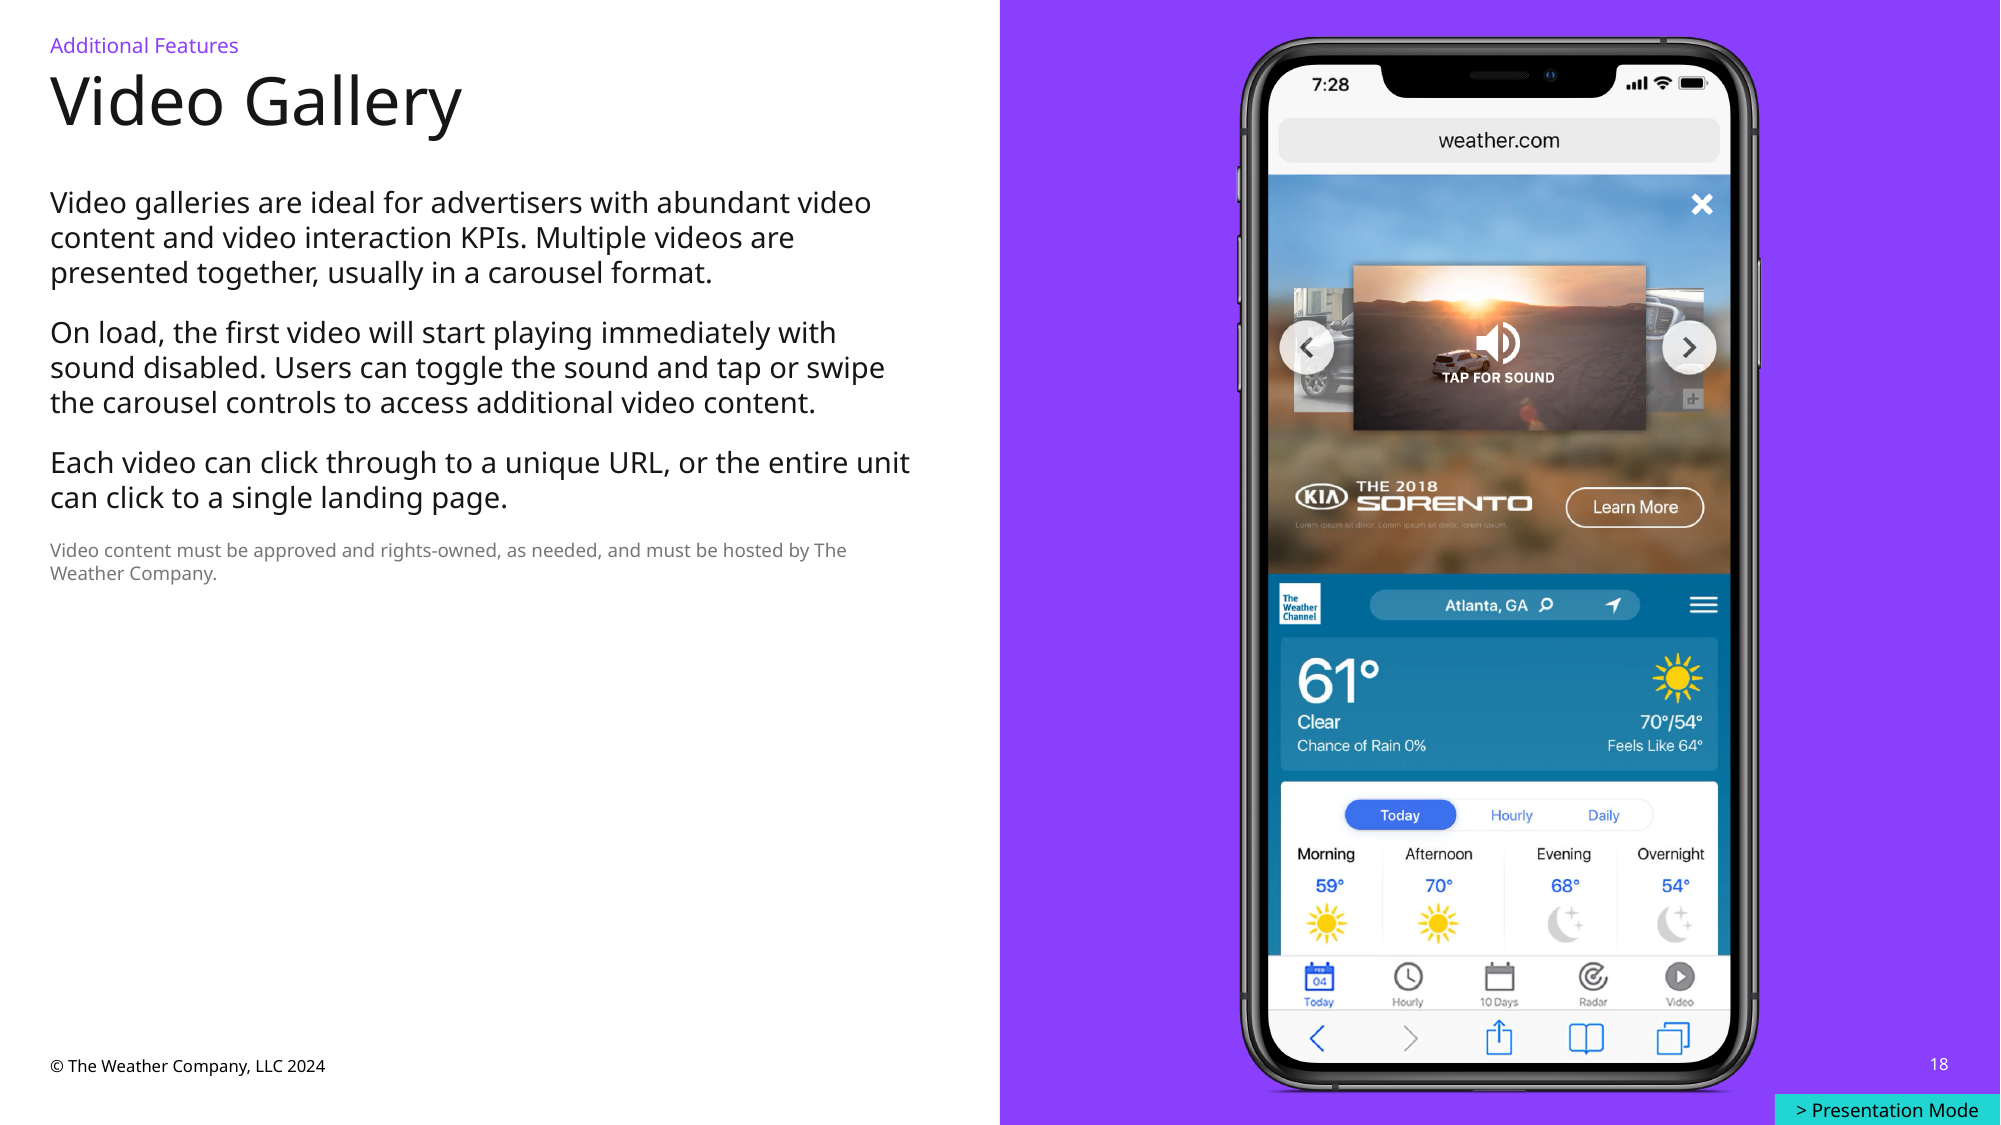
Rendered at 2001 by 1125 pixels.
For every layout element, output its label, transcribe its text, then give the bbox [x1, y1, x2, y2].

text_box Video Gallery [49, 67, 948, 173]
text_box 18 [1897, 1047, 1949, 1084]
footer © The Weather Company, LLC 2024 [50, 1047, 473, 1084]
text_box [998, 0, 2000, 1125]
picture [1231, 31, 1768, 1096]
text_box > Presentation Mode [1773, 1092, 2000, 1125]
text_box Additional Features [49, 33, 725, 83]
text_box Video galleries are ideal for advertisers with abundant video content and video interaction KPIs. Multiple videos are presented together, usually in a carousel format. On load, the first video will start playing immediately with sound disabled. Users can toggle the sound and tap or swipe the carousel controls to access additional video content. Each video can click through to a unique URL, or the entire unit can click to a single landing page. Video content must be approved and rights-owned, as needed, and must be hosted by The Weather Company. [49, 184, 921, 757]
